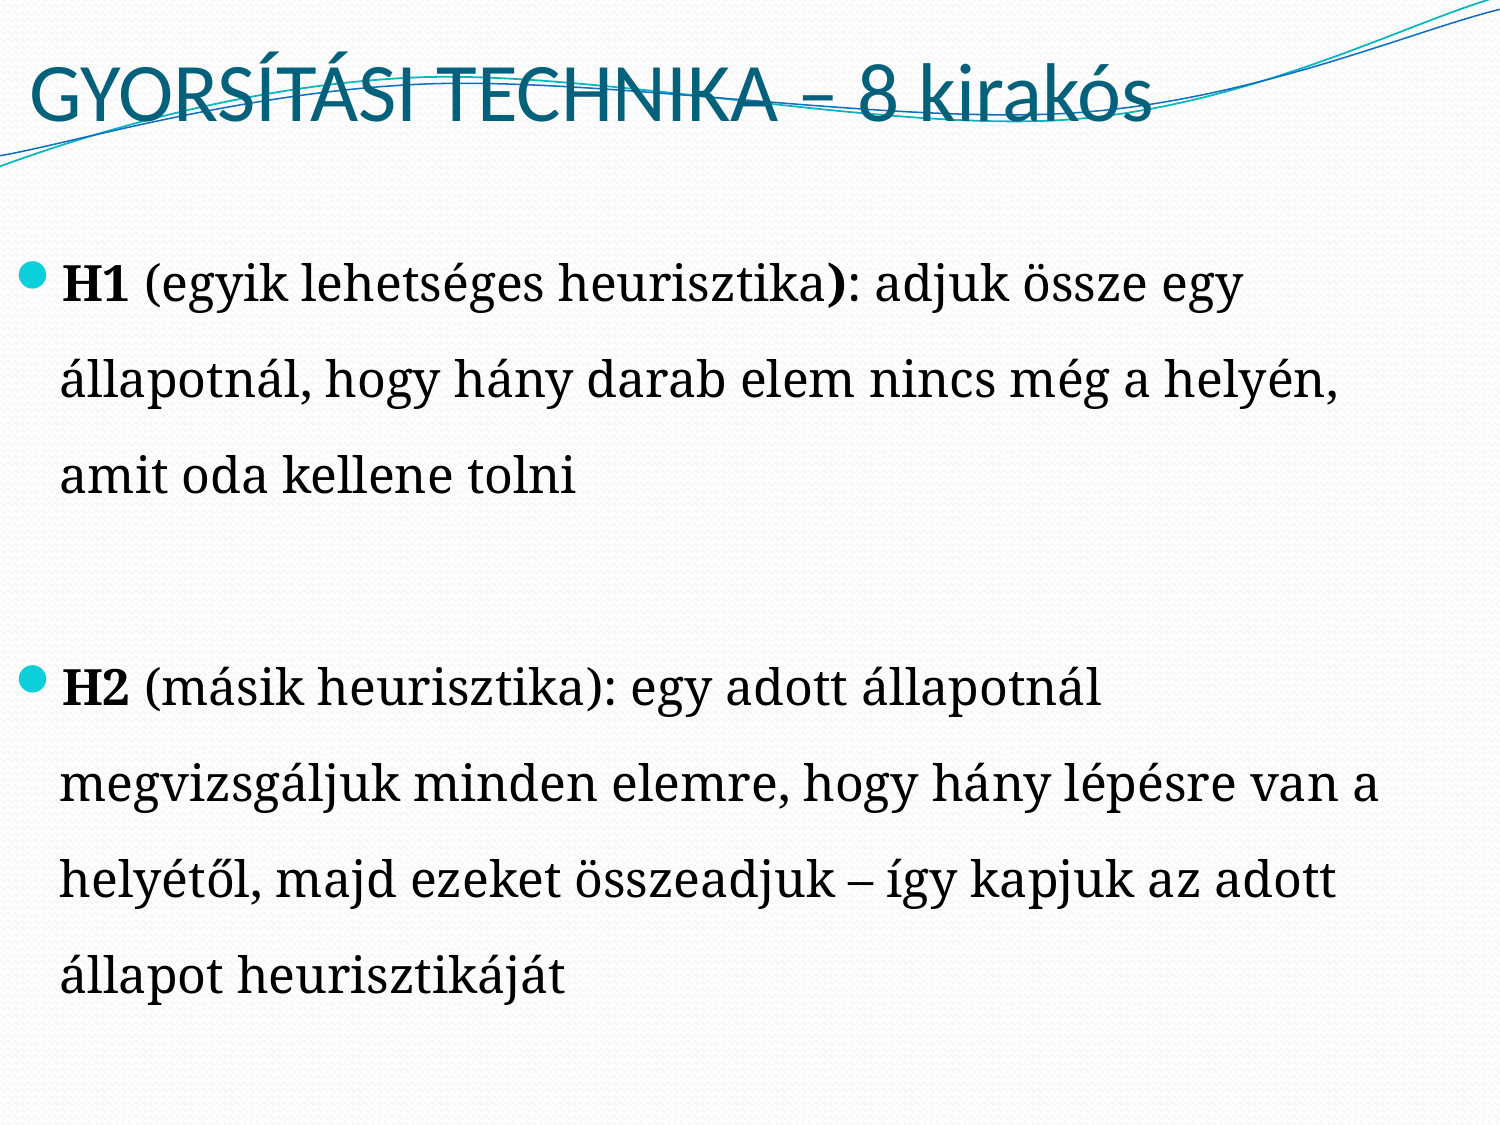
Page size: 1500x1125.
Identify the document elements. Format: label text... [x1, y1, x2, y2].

title GYORSÍTÁSI TECHNIKA – 8 kirakós [29, 19, 1380, 138]
list H1 (egyik lehetséges heurisztika): adjuk össze egy állapotnál, hogy hány darab elem nincs még a helyén, amit oda kellene tolni H2 (másik heurisztika): egy adott állapotnál megvizsgáljuk minden elemre, hogy hány lépésre van a helyétől, majd ezeket összeadjuk – így kapjuk az adott állapot heurisztikáját [0, 208, 1465, 1125]
